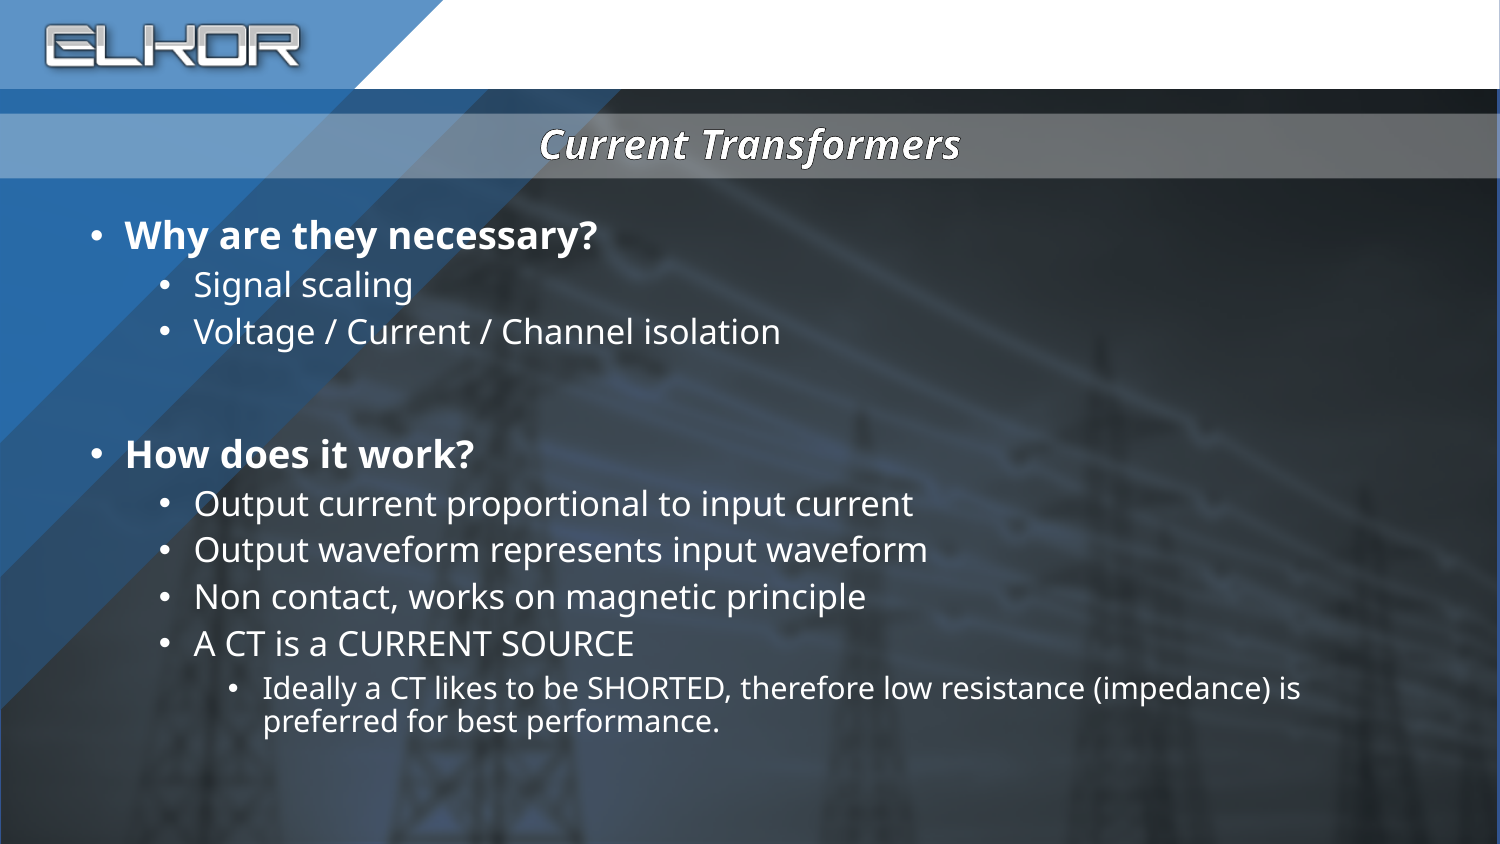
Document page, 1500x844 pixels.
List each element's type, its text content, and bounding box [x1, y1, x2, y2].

picture [599, 89, 1497, 113]
picture [44, 1, 311, 91]
picture [1, 179, 1497, 844]
list Why are they necessary? Signal scaling Voltage / Current / Channel isolation How does it work? Output current proportional to input current Output waveform represents input waveform Non contact, works on magnetic principle A CT is a CURRENT SOURCE Ideally a CT likes to be SHORTED, therefore low resistance (impedance) is preferred for best performance. [75, 209, 1450, 747]
title Current Transformers [0, 113, 1500, 179]
